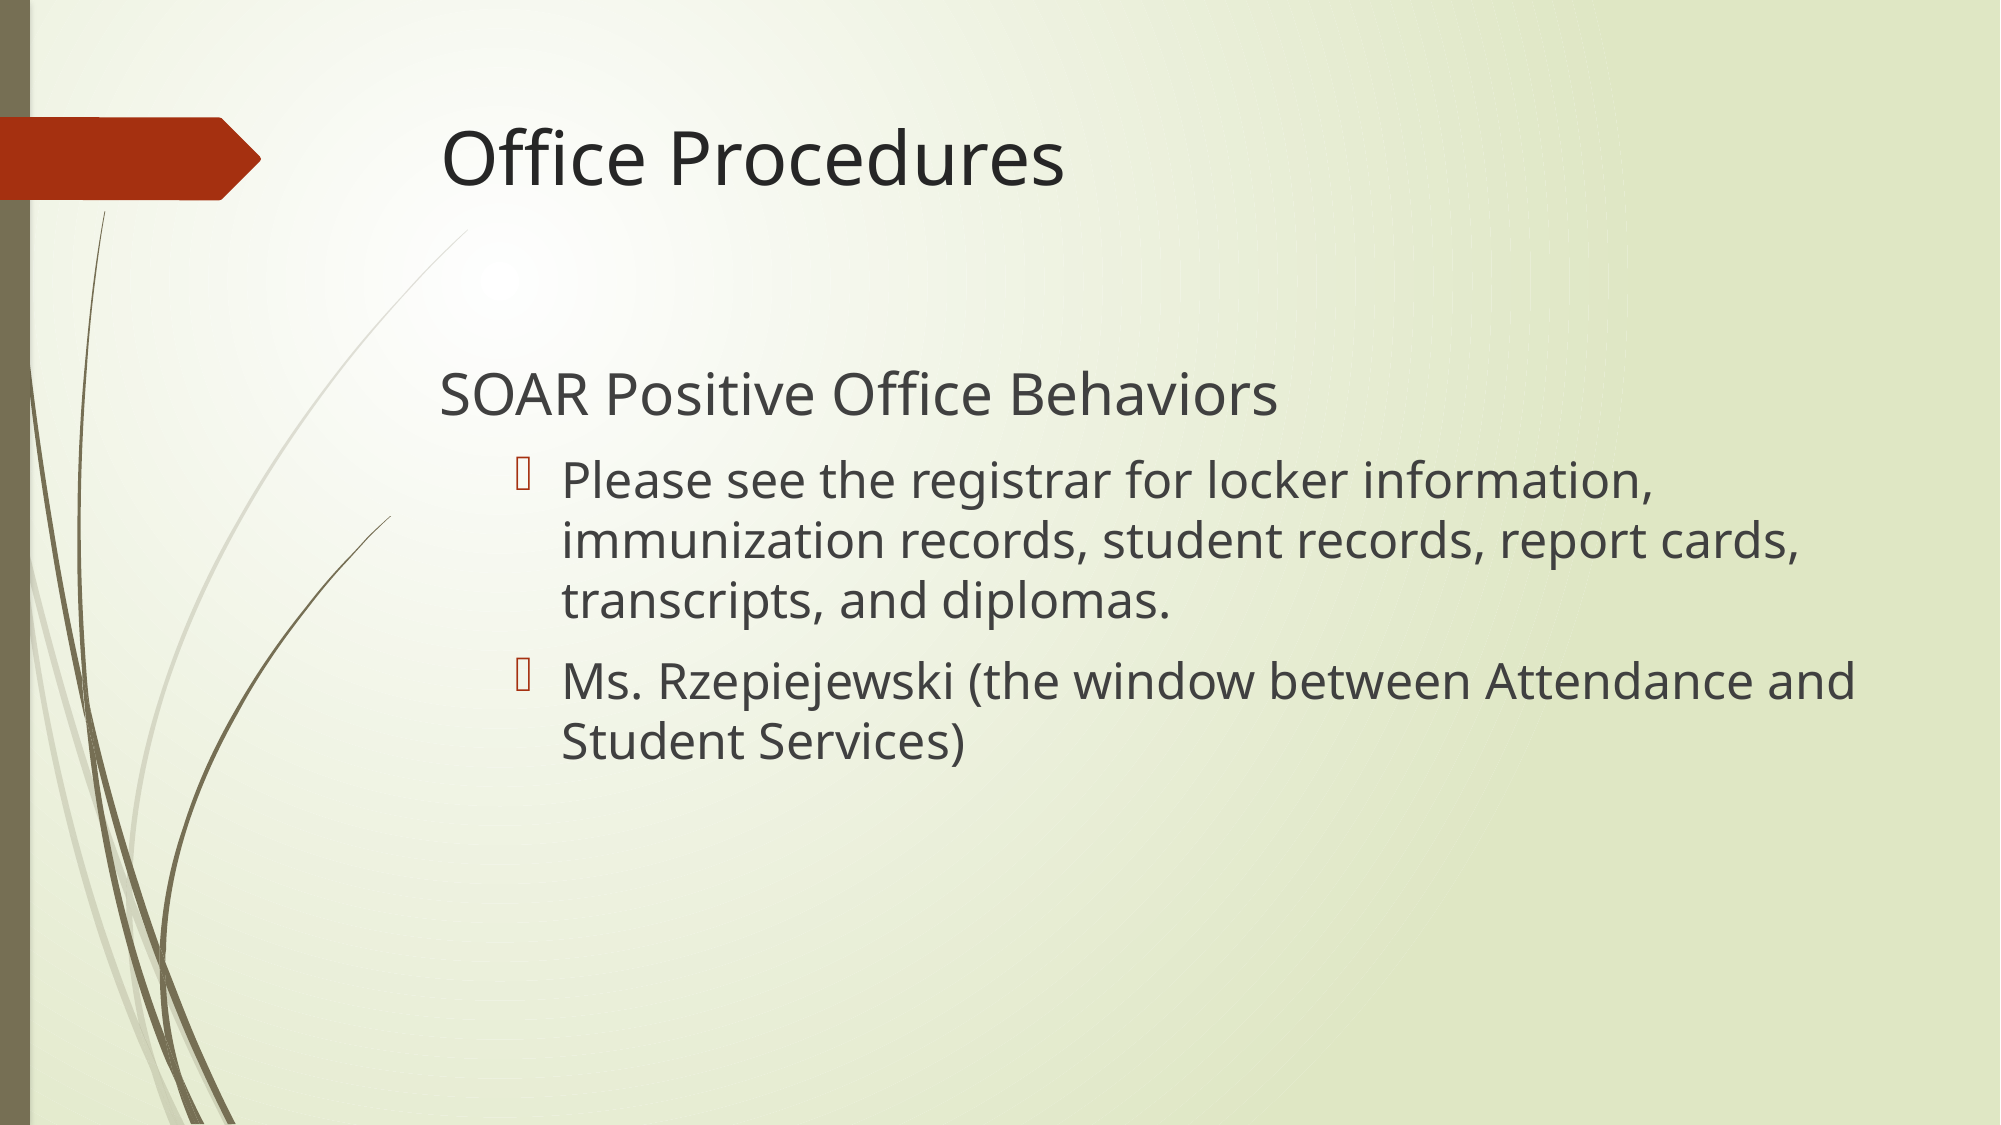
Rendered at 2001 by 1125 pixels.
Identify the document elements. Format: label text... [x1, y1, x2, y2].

title Office Procedures [425, 102, 1888, 313]
list SOAR Positive Office Behaviors Please see the registrar for locker information, immunization records, student records, report cards, transcripts, and diplomas. Ms. Rzepiejewski (the window between Attendance and Student Services) [424, 350, 1888, 970]
